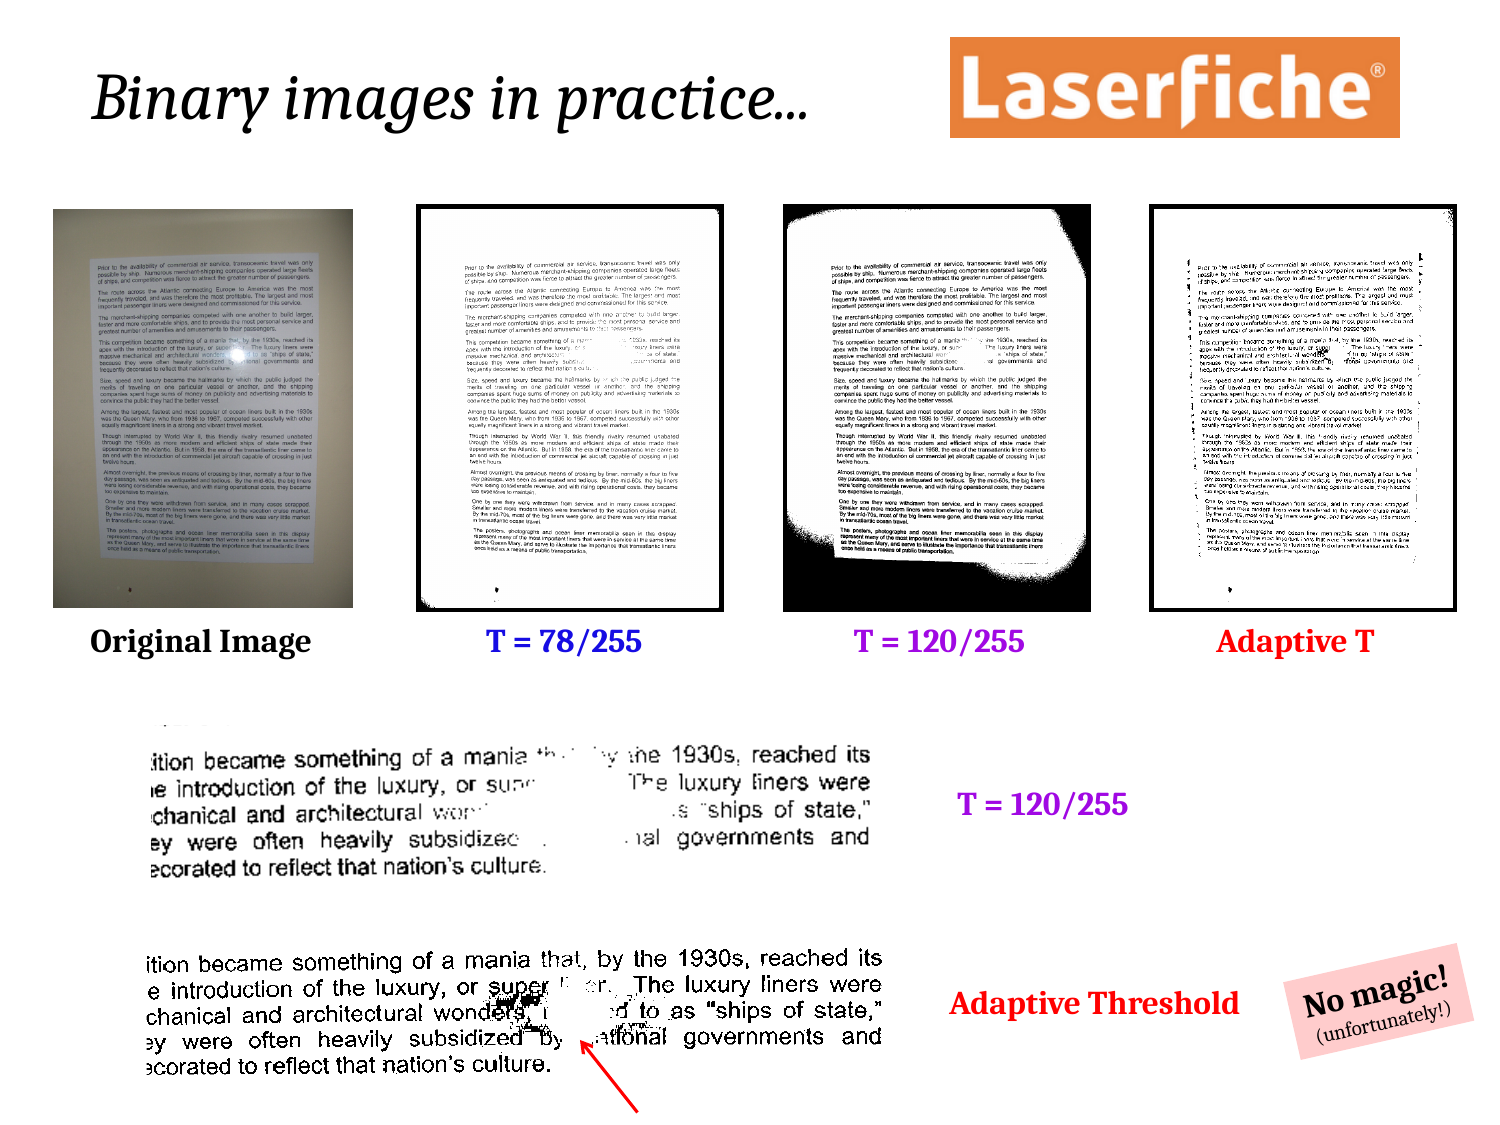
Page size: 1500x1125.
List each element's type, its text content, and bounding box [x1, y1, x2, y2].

picture [786, 208, 1087, 609]
picture [949, 37, 1401, 138]
text_box [359, 187, 1075, 263]
picture [146, 940, 897, 1092]
text_box T = 78/255 [471, 617, 658, 667]
picture [150, 724, 887, 892]
picture [1153, 208, 1453, 609]
text_box Adaptive Threshold [934, 974, 1256, 1029]
text_box No magic! (unfortunately!) [1283, 942, 1475, 1060]
text_box Adaptive T [1201, 617, 1390, 667]
picture [420, 208, 720, 609]
text_box Original Image [75, 617, 327, 667]
text_box T = 120/255 [839, 617, 1041, 667]
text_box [579, 1039, 638, 1113]
text_box T = 120/255 [942, 774, 1144, 830]
text_box Binary images in practice... [76, 45, 828, 141]
picture [53, 208, 354, 609]
